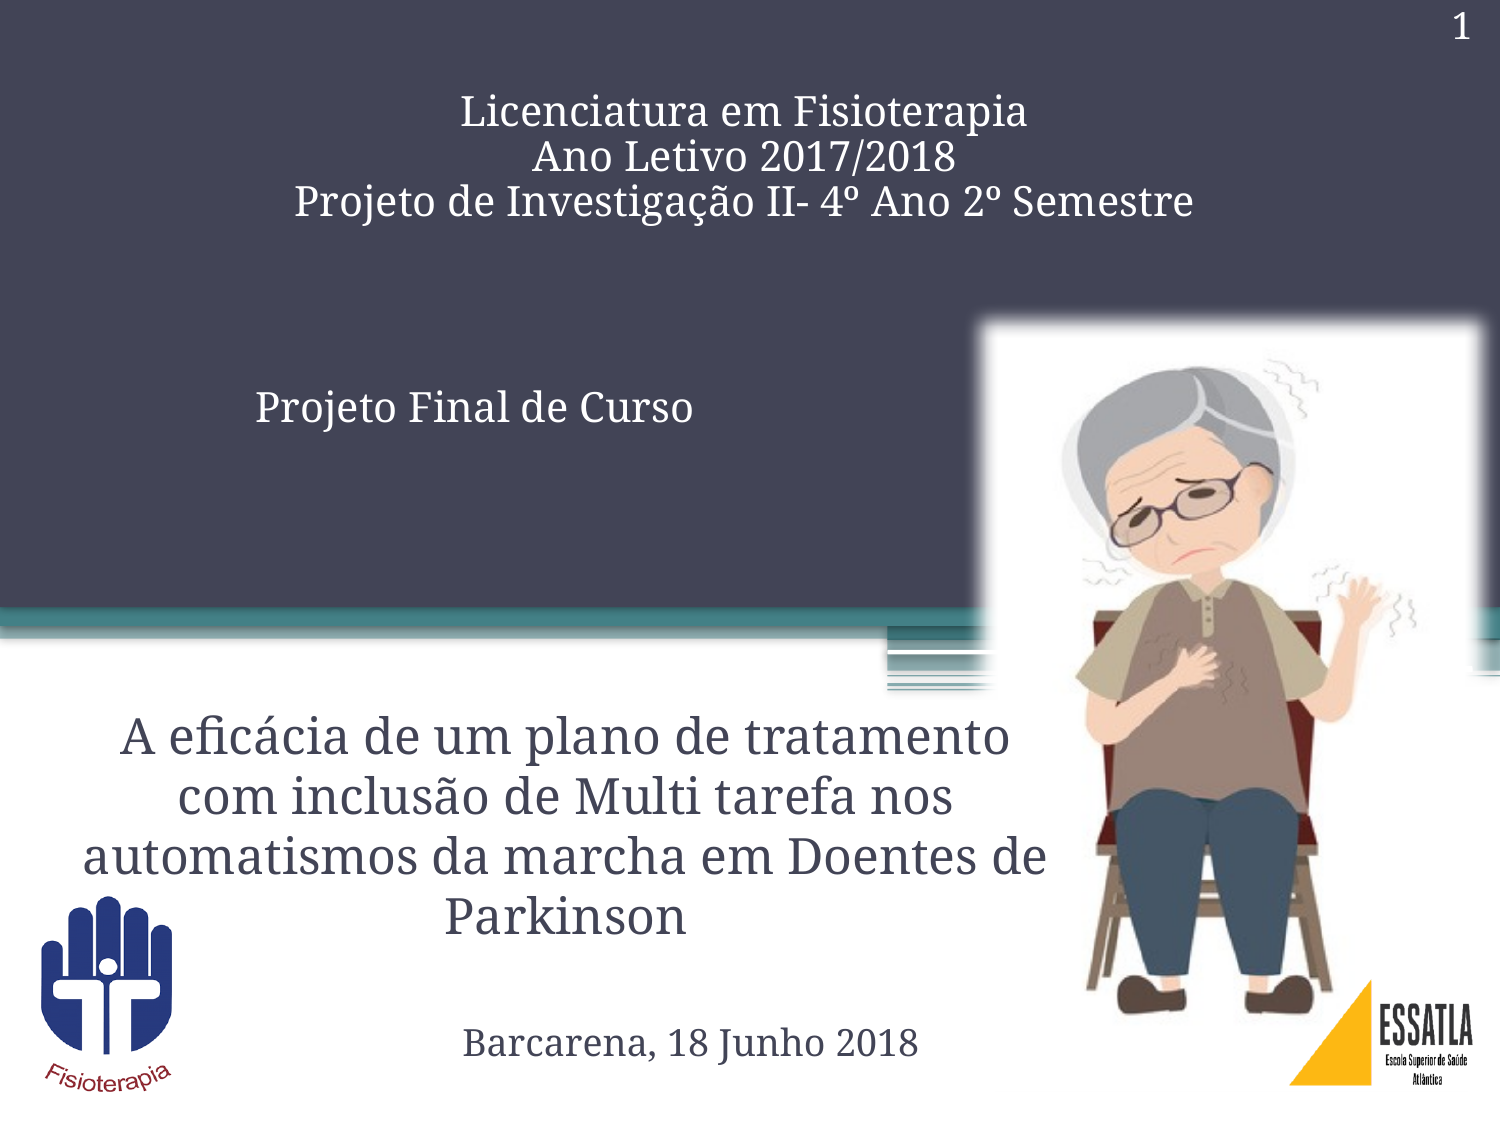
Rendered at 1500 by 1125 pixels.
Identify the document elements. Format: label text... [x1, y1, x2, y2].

text_box Projeto Final de Curso [170, 373, 779, 439]
text_box Licenciatura em Fisioterapia Ano Letivo 2017/2018 Projeto de Investigação II- 4º Ano 2º Semestre [0, 83, 1490, 283]
picture [962, 302, 1500, 1092]
text_box Barcarena, 18 Junho 2018 [419, 1011, 955, 1072]
subtitle A eficácia de um plano de tratamento com inclusão de Multi tarefa nos automatismos da marcha em Doentes de Parkinson [46, 696, 955, 943]
slide_number 1 [1364, 0, 1488, 61]
picture [40, 896, 172, 1092]
